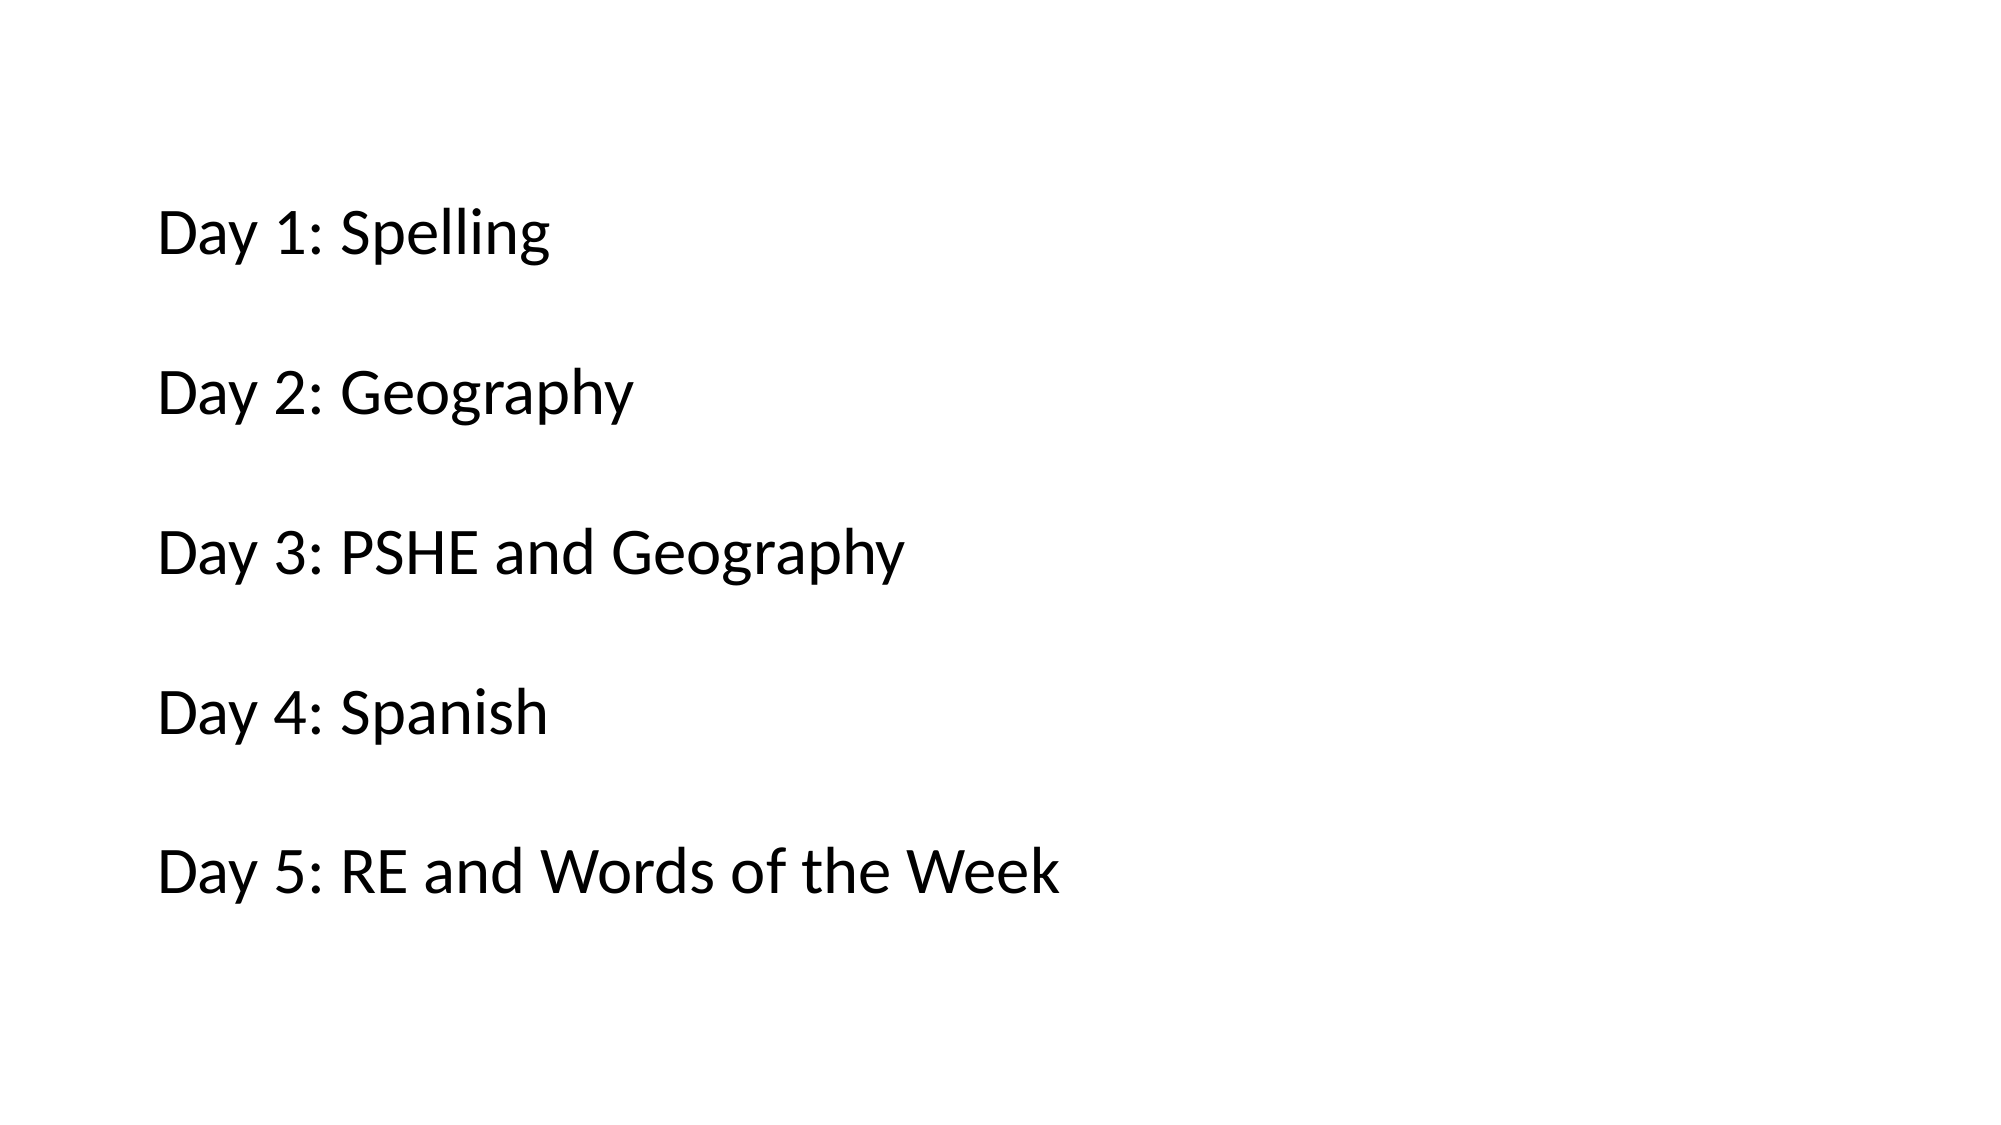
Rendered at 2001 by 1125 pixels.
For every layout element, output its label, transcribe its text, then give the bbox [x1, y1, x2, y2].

text_box Day 1: Spelling Day 2: Geography Day 3: PSHE and Geography Day 4: Spanish Day 5: RE and Words of the Week [142, 180, 1831, 915]
